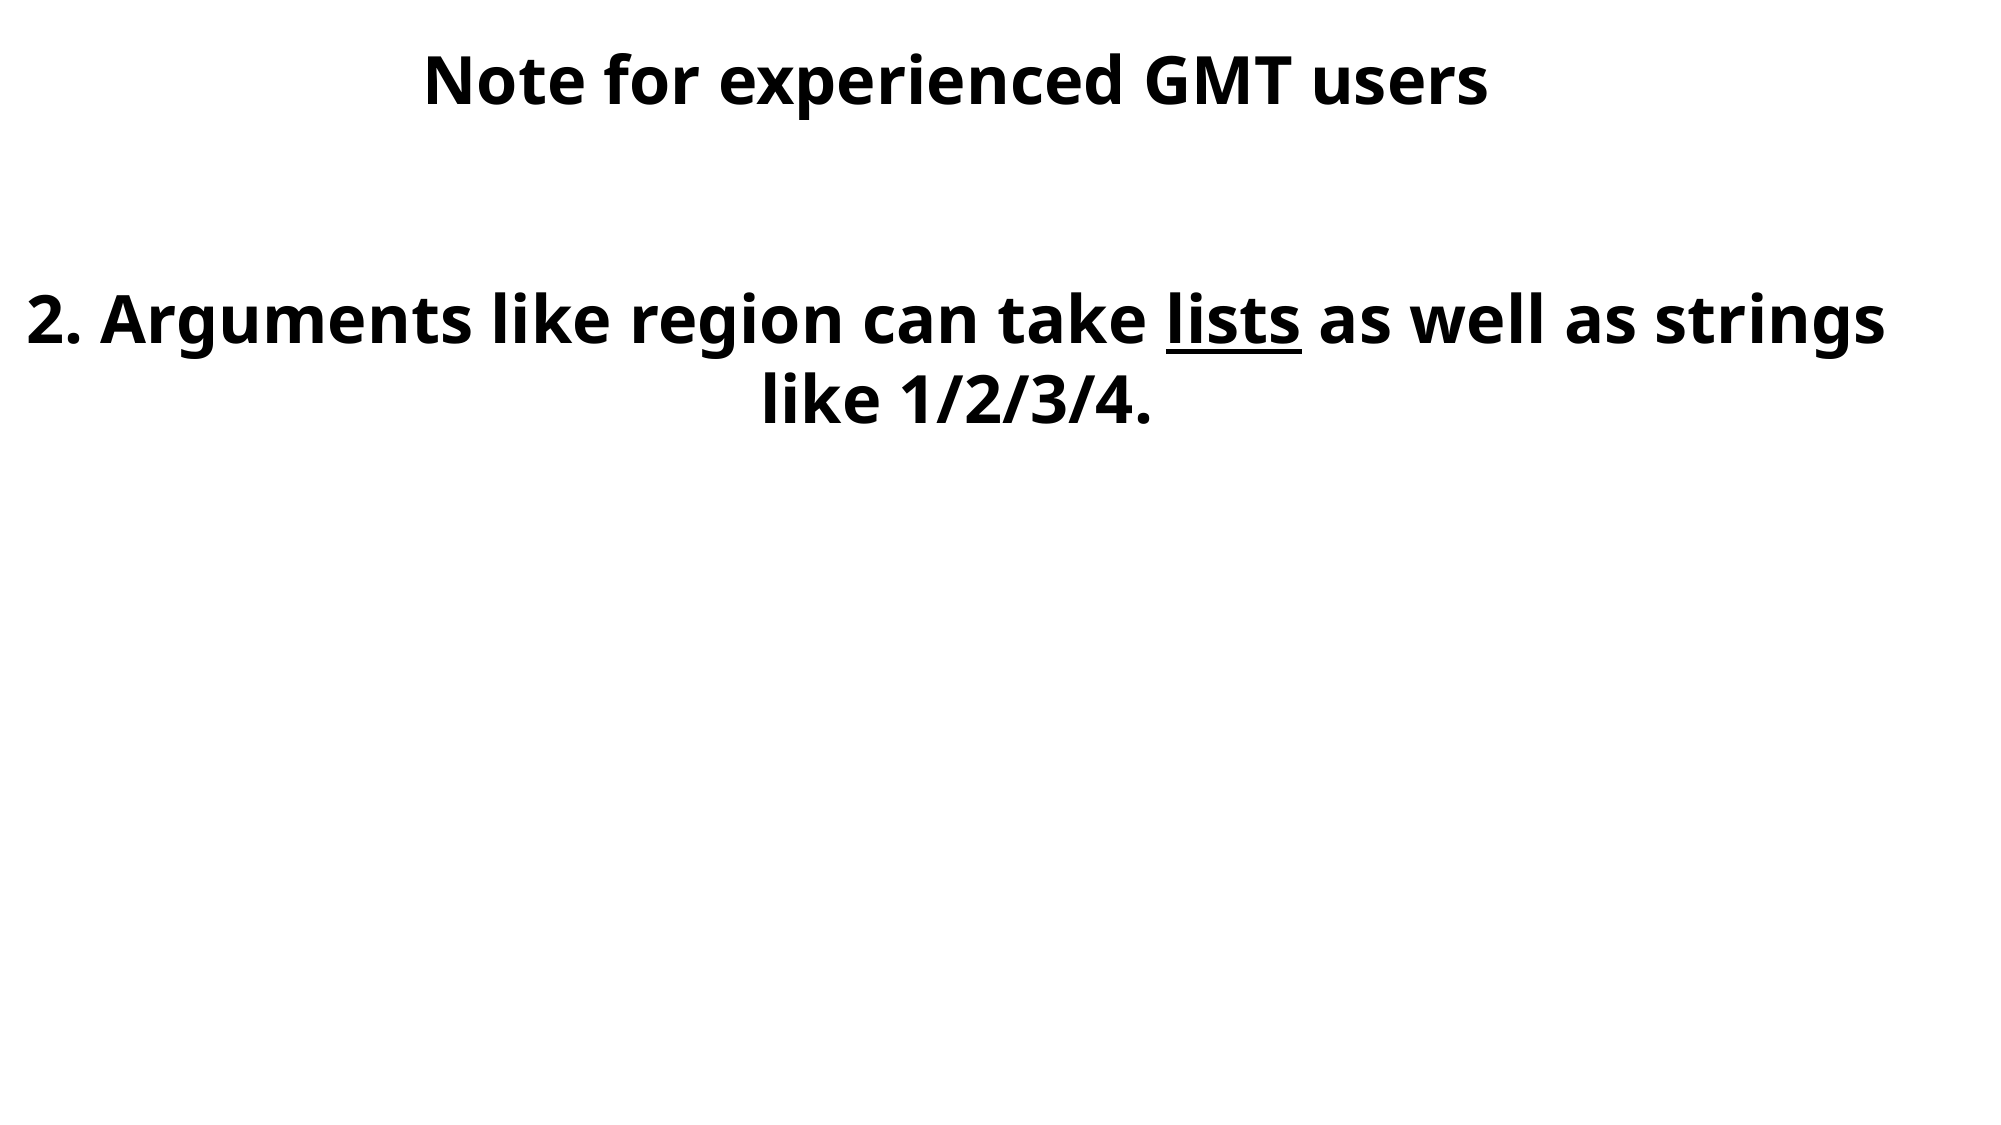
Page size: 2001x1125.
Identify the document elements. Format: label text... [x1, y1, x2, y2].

text_box Note for experienced GMT users 2. Arguments like region can take lists as well as strings like 1/2/3/4. [0, 30, 1914, 525]
